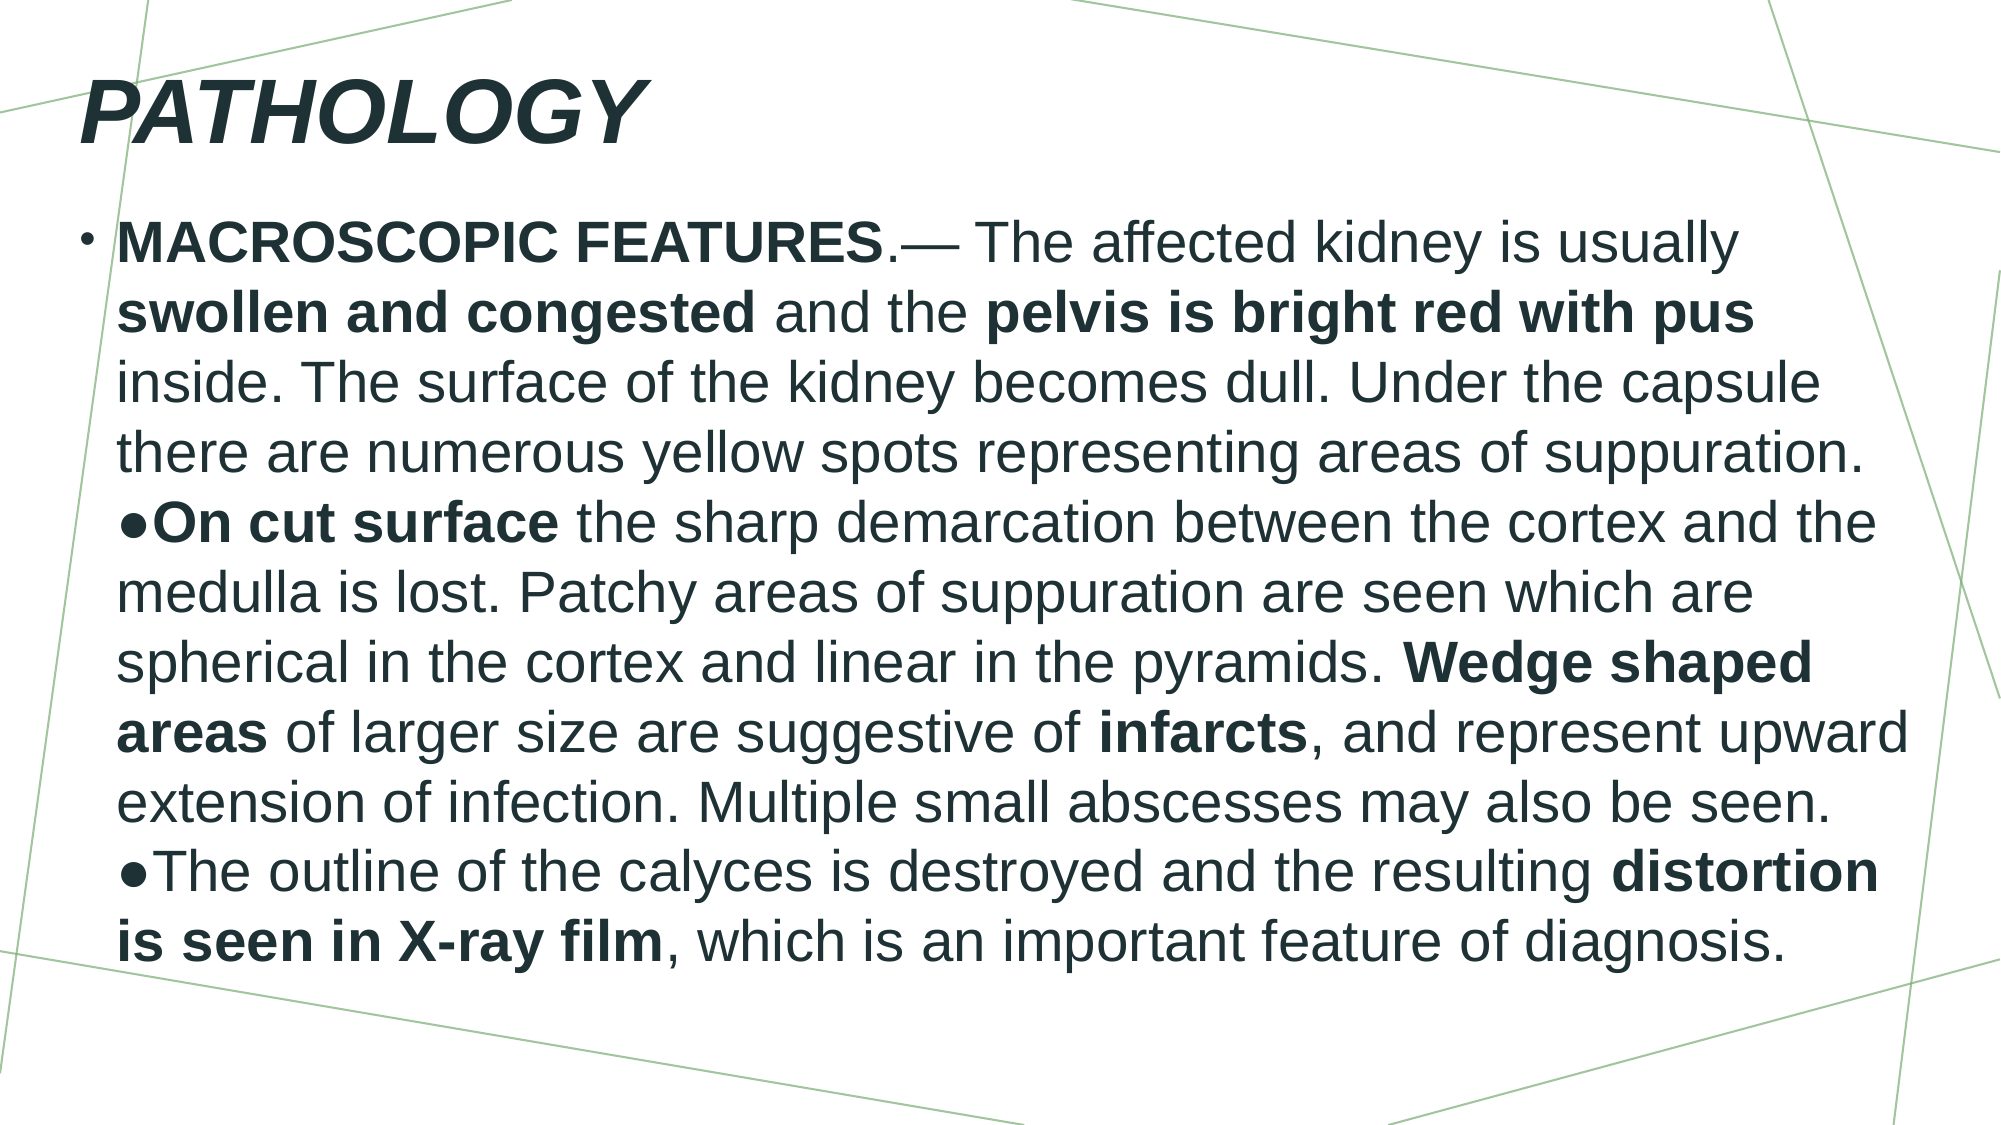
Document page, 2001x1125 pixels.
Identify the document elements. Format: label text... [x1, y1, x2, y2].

list MACROSCOPIC FEATURES.— The affected kidney is usually swollen and congested and the pelvis is bright red with pus inside. The surface of the kidney becomes dull. Under the capsule there are numerous yellow spots representing areas of suppuration. ●On cut surface the sharp demarcation between the cortex and the medulla is lost. Patchy areas of suppuration are seen which are spherical in the cortex and linear in the pyramids. Wedge shaped areas of larger size are suggestive of infarcts, and represent upward extension of infection. Multiple small abscesses may also be seen. ●The outline of the calyces is destroyed and the resulting distortion is seen in X-ray film, which is an important feature of diagnosis. [64, 196, 1928, 1061]
title Pathology [64, 0, 1690, 196]
